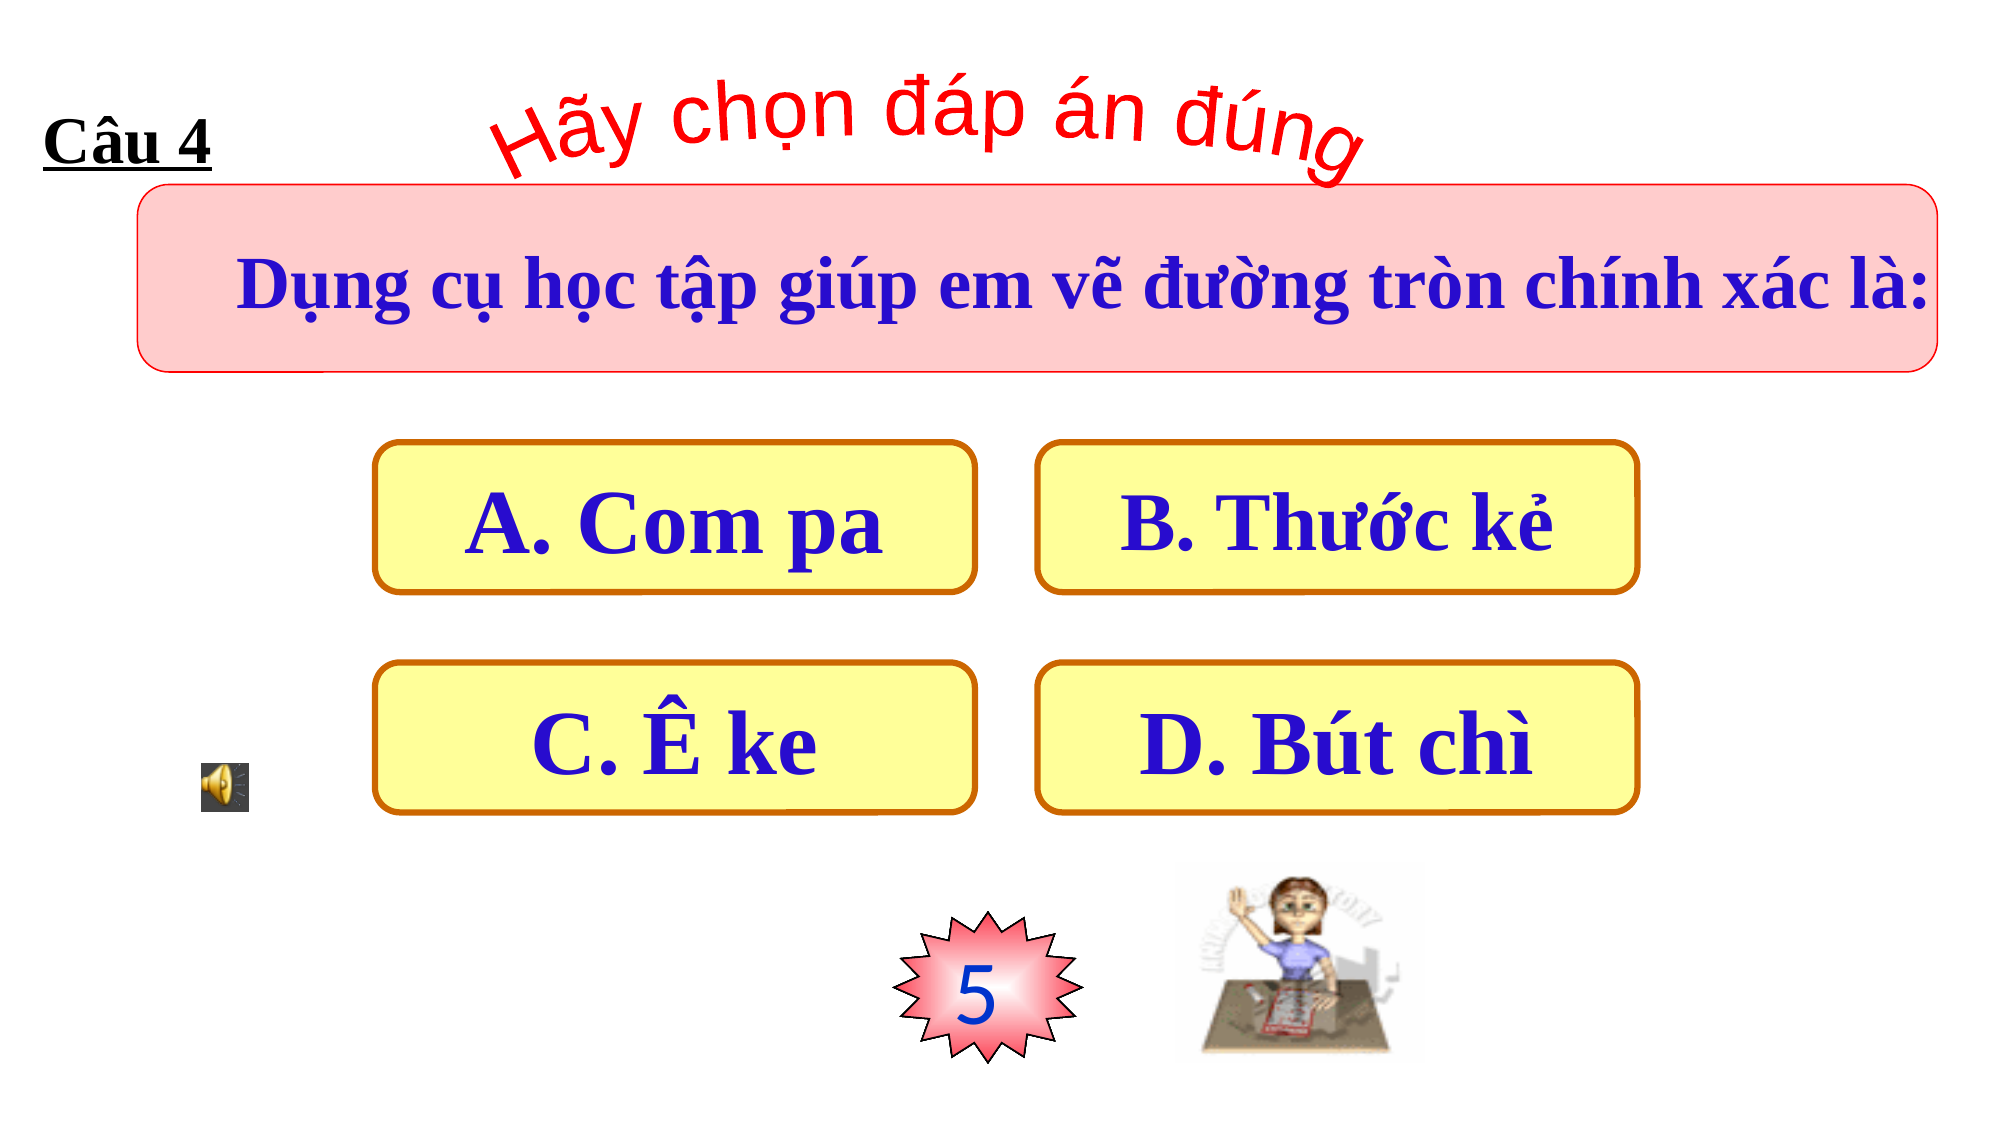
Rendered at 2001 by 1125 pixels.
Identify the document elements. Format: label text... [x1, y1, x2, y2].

text_box 5 [894, 912, 1082, 1063]
text_box D. Bút chì [1037, 662, 1638, 813]
text_box C. Ê ke [374, 662, 975, 813]
text_box Dụng cụ học tập giúp em vẽ đường tròn chính xác là: [137, 184, 1938, 372]
picture [199, 762, 251, 813]
text_box Câu 4 [28, 89, 250, 185]
text_box A. Com pa [374, 442, 975, 593]
text_box B. Thước kẻ [1037, 442, 1638, 593]
picture [1174, 862, 1425, 1063]
